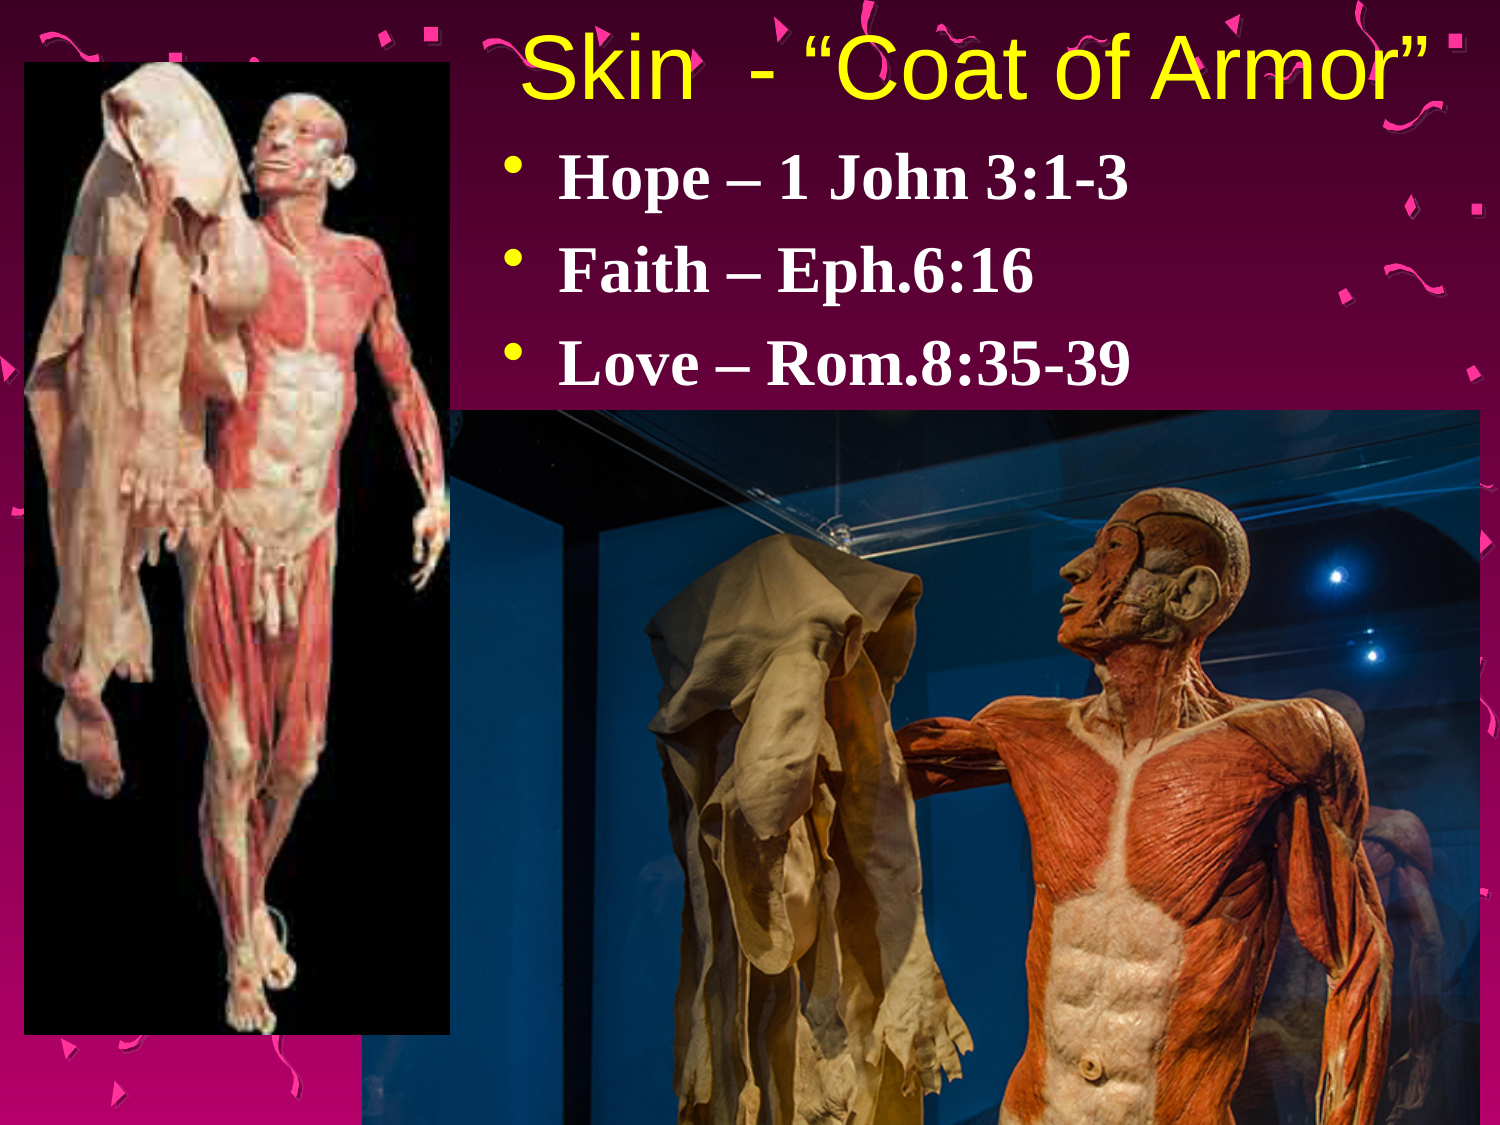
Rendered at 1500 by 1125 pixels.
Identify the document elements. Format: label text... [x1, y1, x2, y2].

list Hope – 1 John 3:1-3 Faith – Eph.6:16 Love – Rom.8:35-39 [487, 124, 1438, 408]
title Skin - “Coat of Armor” [424, 12, 1500, 113]
picture [24, 62, 1480, 1125]
